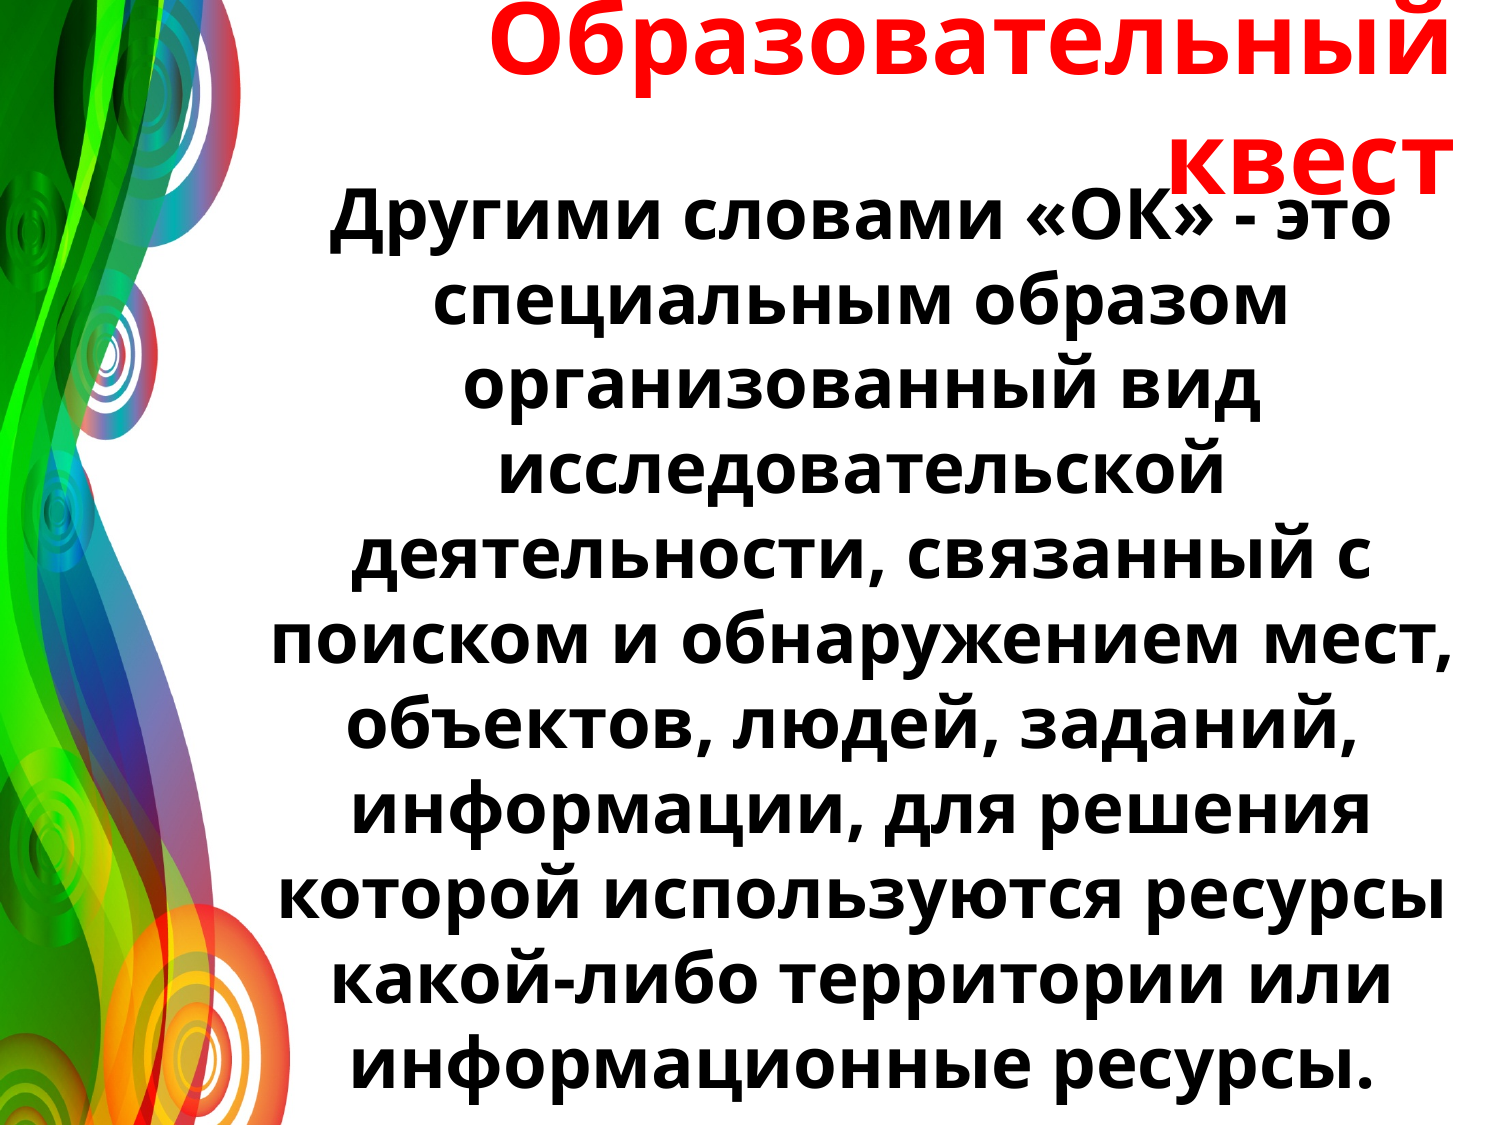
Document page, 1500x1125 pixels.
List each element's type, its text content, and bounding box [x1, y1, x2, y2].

picture [0, 0, 1500, 1125]
list Другими словами «ОК» - это специальным образом организованный вид исследовательской деятельности, связанный с поиском и обнаружением мест, объектов, людей, заданий, информации, для решения которой используются ресурсы какой-либо территории или информационные ресурсы. [253, 160, 1471, 1083]
title Образовательный квест [183, 19, 1471, 171]
